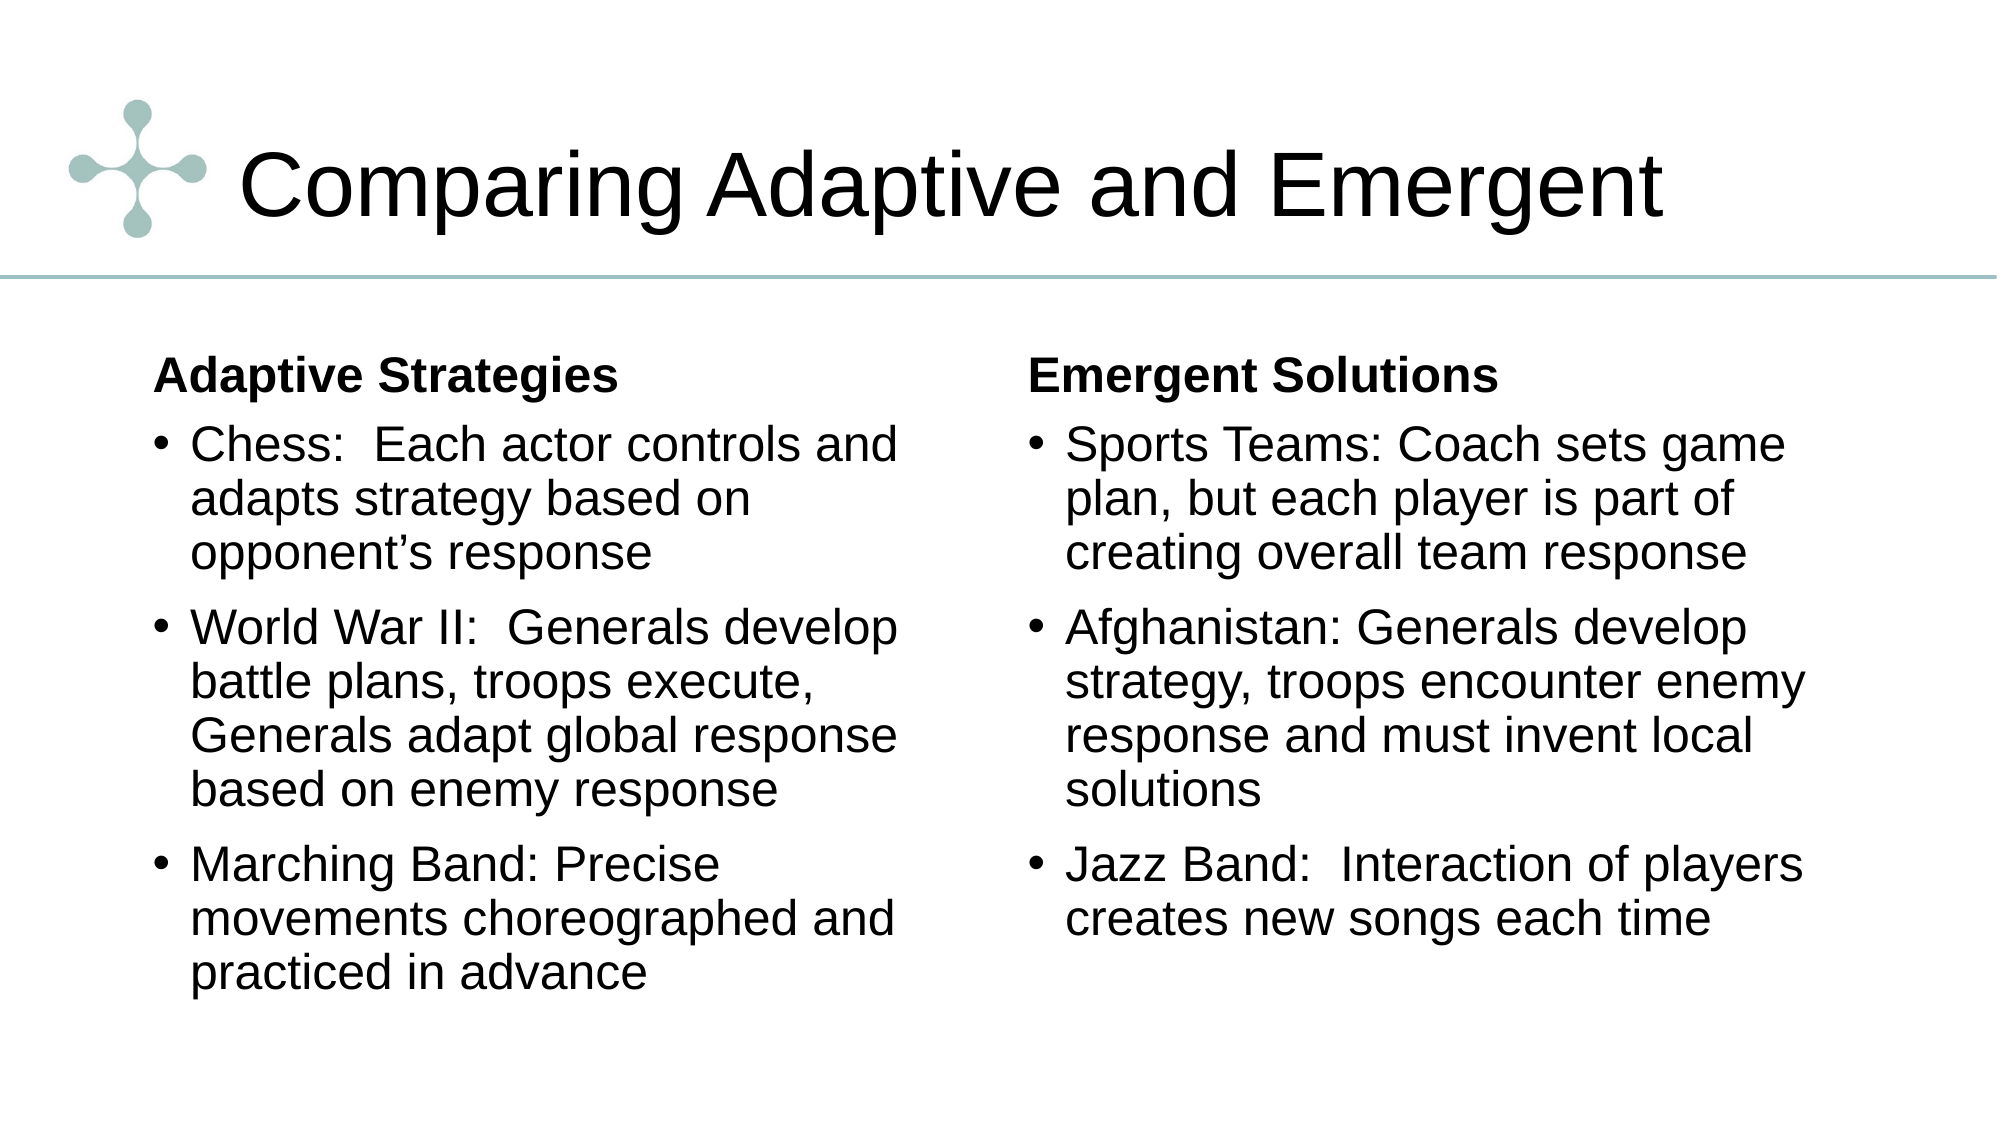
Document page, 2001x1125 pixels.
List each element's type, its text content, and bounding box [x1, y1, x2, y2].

title Comparing Adaptive and Emergent [223, 95, 1863, 278]
picture [64, 95, 211, 242]
list Chess: Each actor controls and adapts strategy based on opponent’s response World War II: Generals develop battle plans, troops execute, Generals adapt global response based on enemy response Marching Band: Precise movements choreographed and practiced in advance [137, 410, 984, 1016]
list Sports Teams: Coach sets game plan, but each player is part of creating overall team response Afghanistan: Generals develop strategy, troops encounter enemy response and must invent local solutions Jazz Band: Interaction of players creates new songs each time [1012, 410, 1863, 1016]
list Adaptive Strategies [137, 275, 984, 410]
list Emergent Solutions [1012, 275, 1863, 410]
